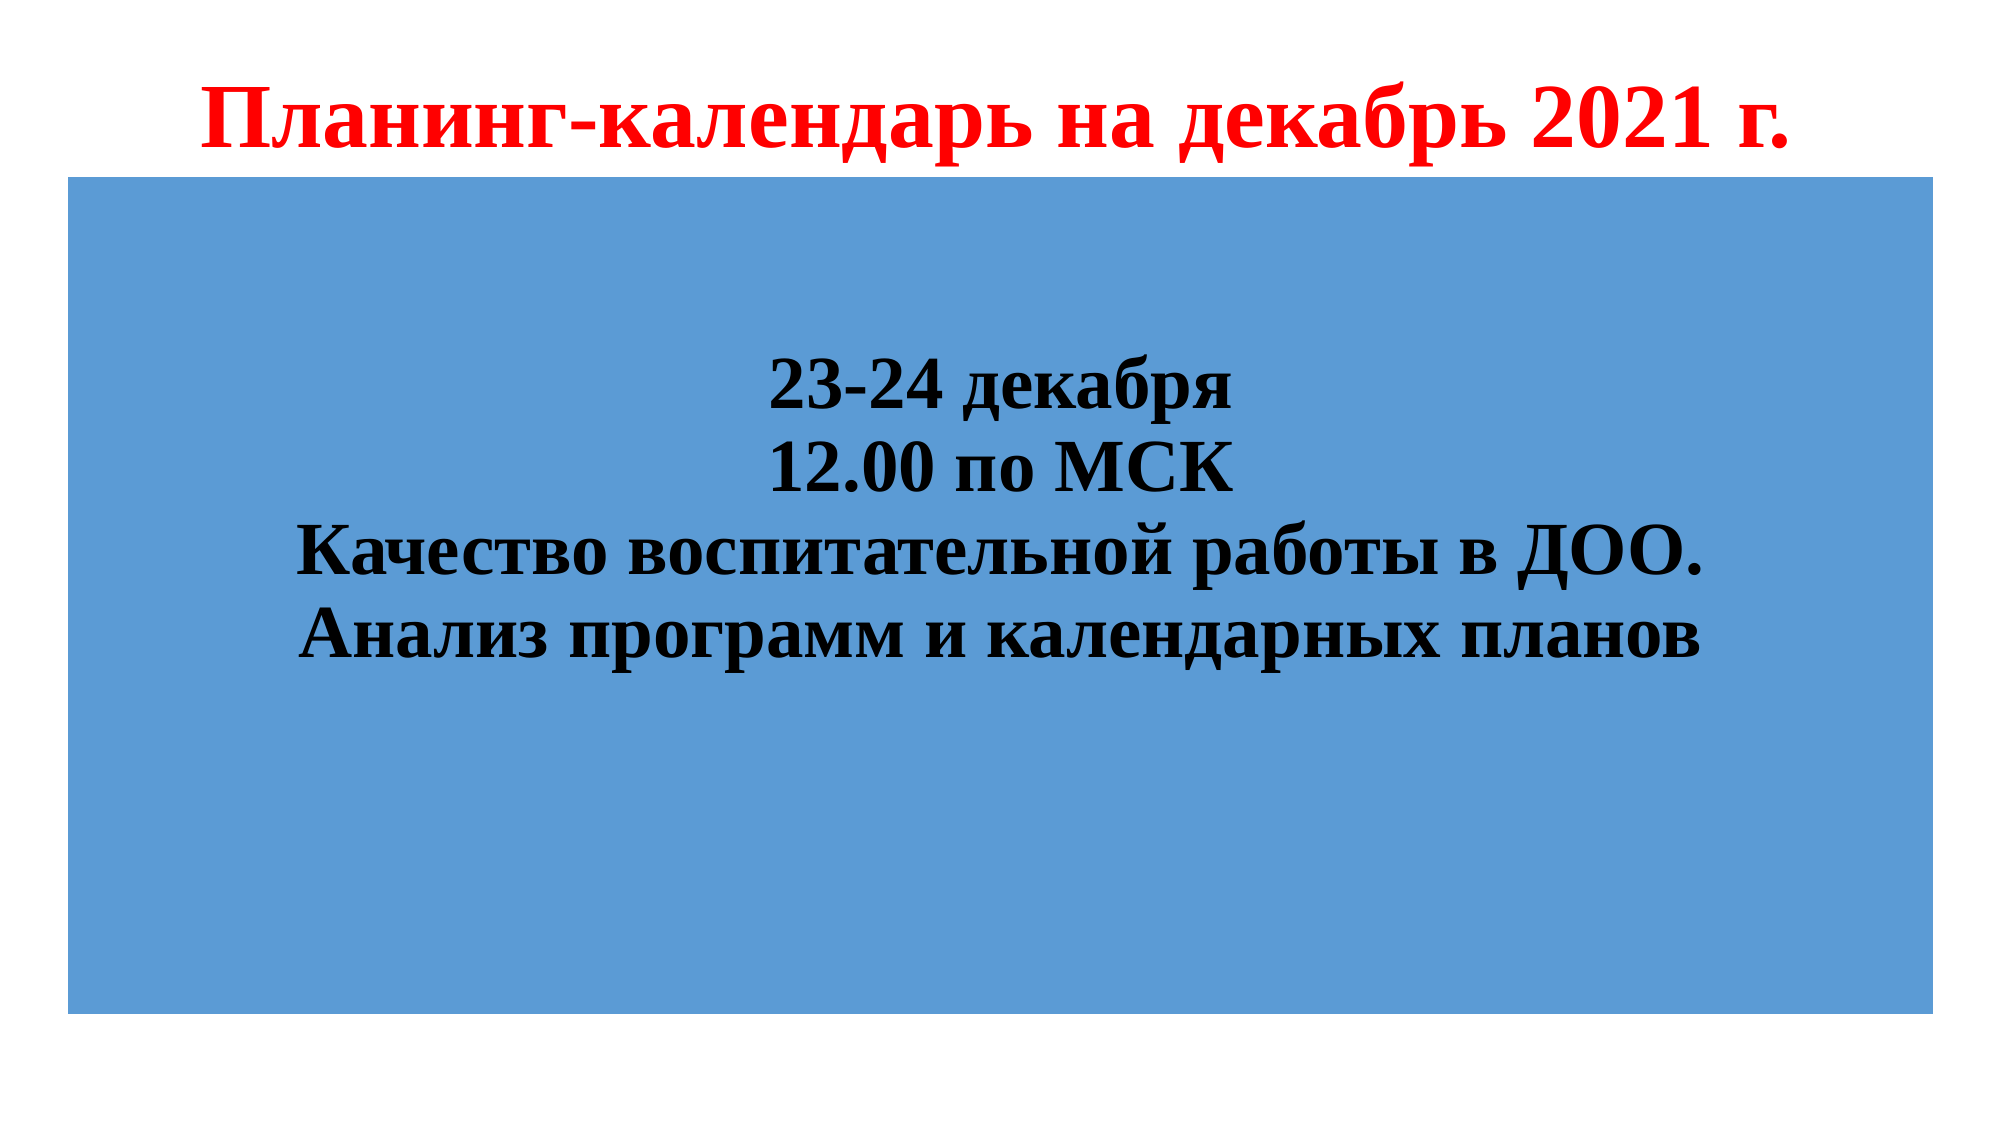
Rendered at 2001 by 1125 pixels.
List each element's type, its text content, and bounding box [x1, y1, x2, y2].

title Планинг-календарь на декабрь 2021 г. [91, 59, 1903, 175]
table_header 23-24 декабря 12.00 по МСК Качество воспитательной работы в ДОО. Анализ программ и календарных планов [68, 177, 1933, 1014]
